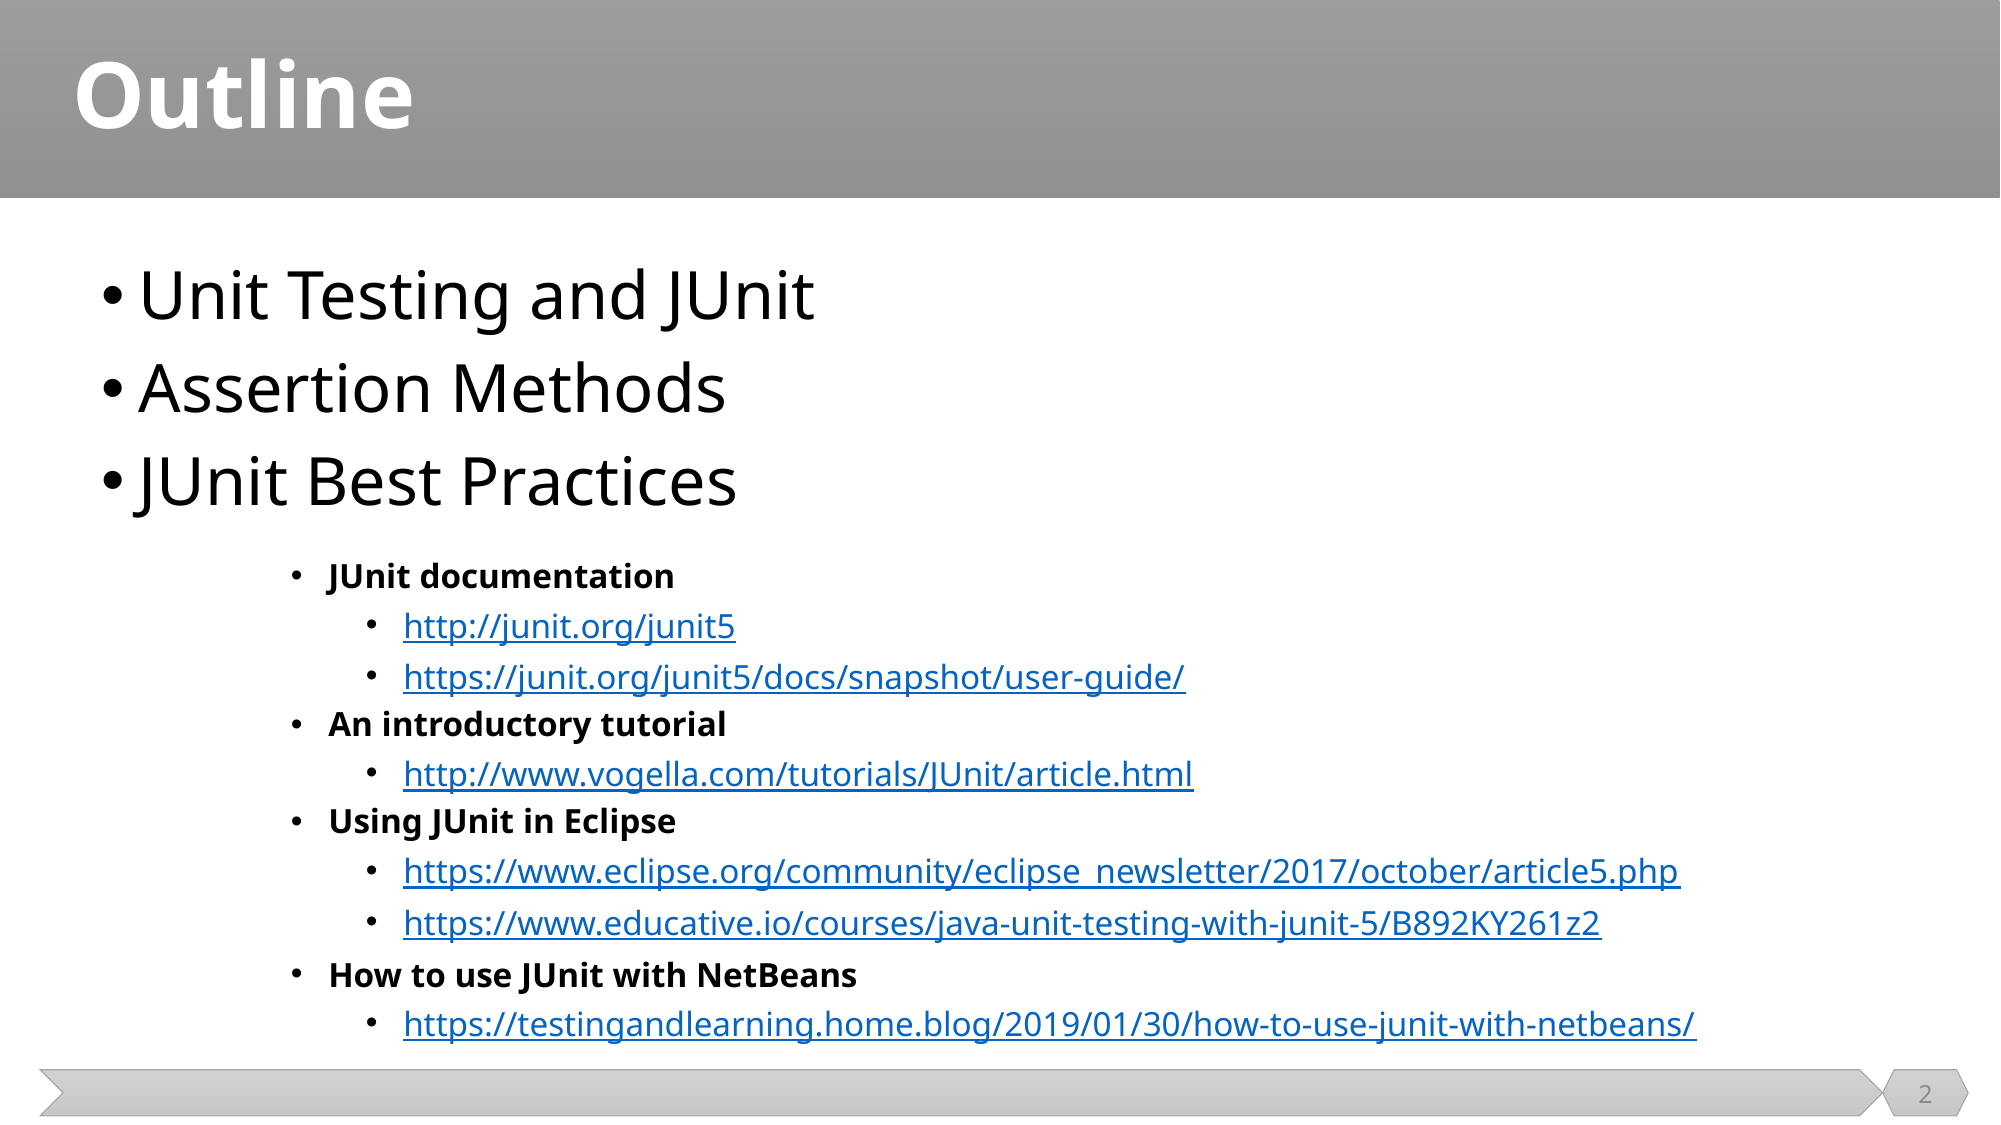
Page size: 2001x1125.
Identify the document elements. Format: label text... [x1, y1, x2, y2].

list Unit Testing and JUnit Assertion Methods JUnit Best Practices [86, 254, 1842, 1017]
title Outline [56, 0, 1969, 199]
slide_number 2 [1882, 1065, 1969, 1125]
text_box JUnit documentation http://junit.org/junit5 https://junit.org/junit5/docs/snapshot/user-guide/ An introductory tutorial http://www.vogella.com/tutorials/JUnit/article.html Using JUnit in Eclipse https://www.eclipse.org/community/eclipse_newsletter/2017/october/article5.php https://www.educative.io/courses/java-unit-testing-with-junit-5/B892KY261z2 How to use JUnit with NetBeans https://testingandlearning.home.blog/2019/01/30/how-to-use-junit-with-netbeans/ [200, 551, 1768, 1029]
